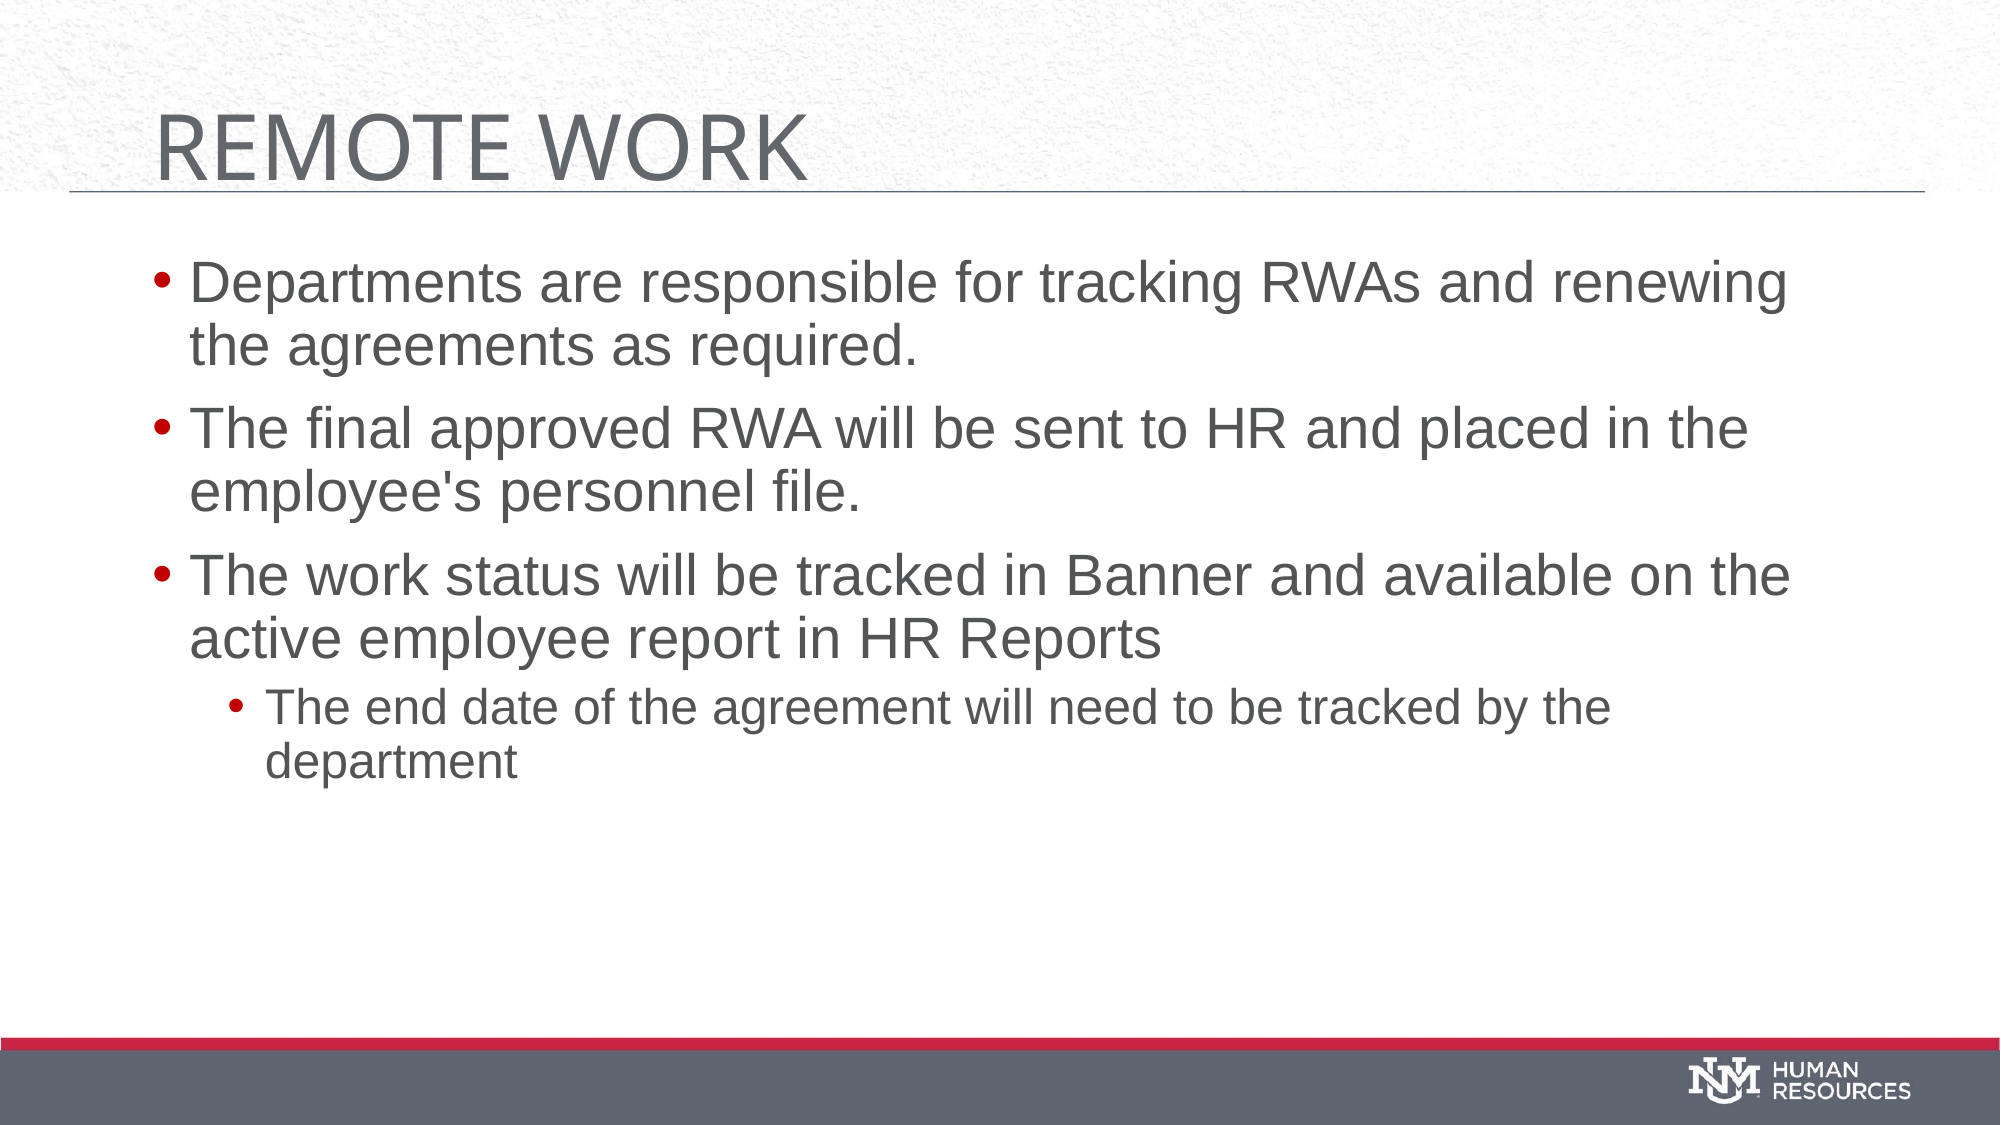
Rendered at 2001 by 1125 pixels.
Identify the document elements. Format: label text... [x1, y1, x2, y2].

list Departments are responsible for tracking RWAs and renewing the agreements as required. The final approved RWA will be sent to HR and placed in the employee's personnel file. The work status will be tracked in Banner and available on the active employee report in HR Reports The end date of the agreement will need to be tracked by the department [137, 244, 1863, 1014]
picture [0, 0, 2000, 1125]
title Remote Work [137, 56, 1863, 244]
